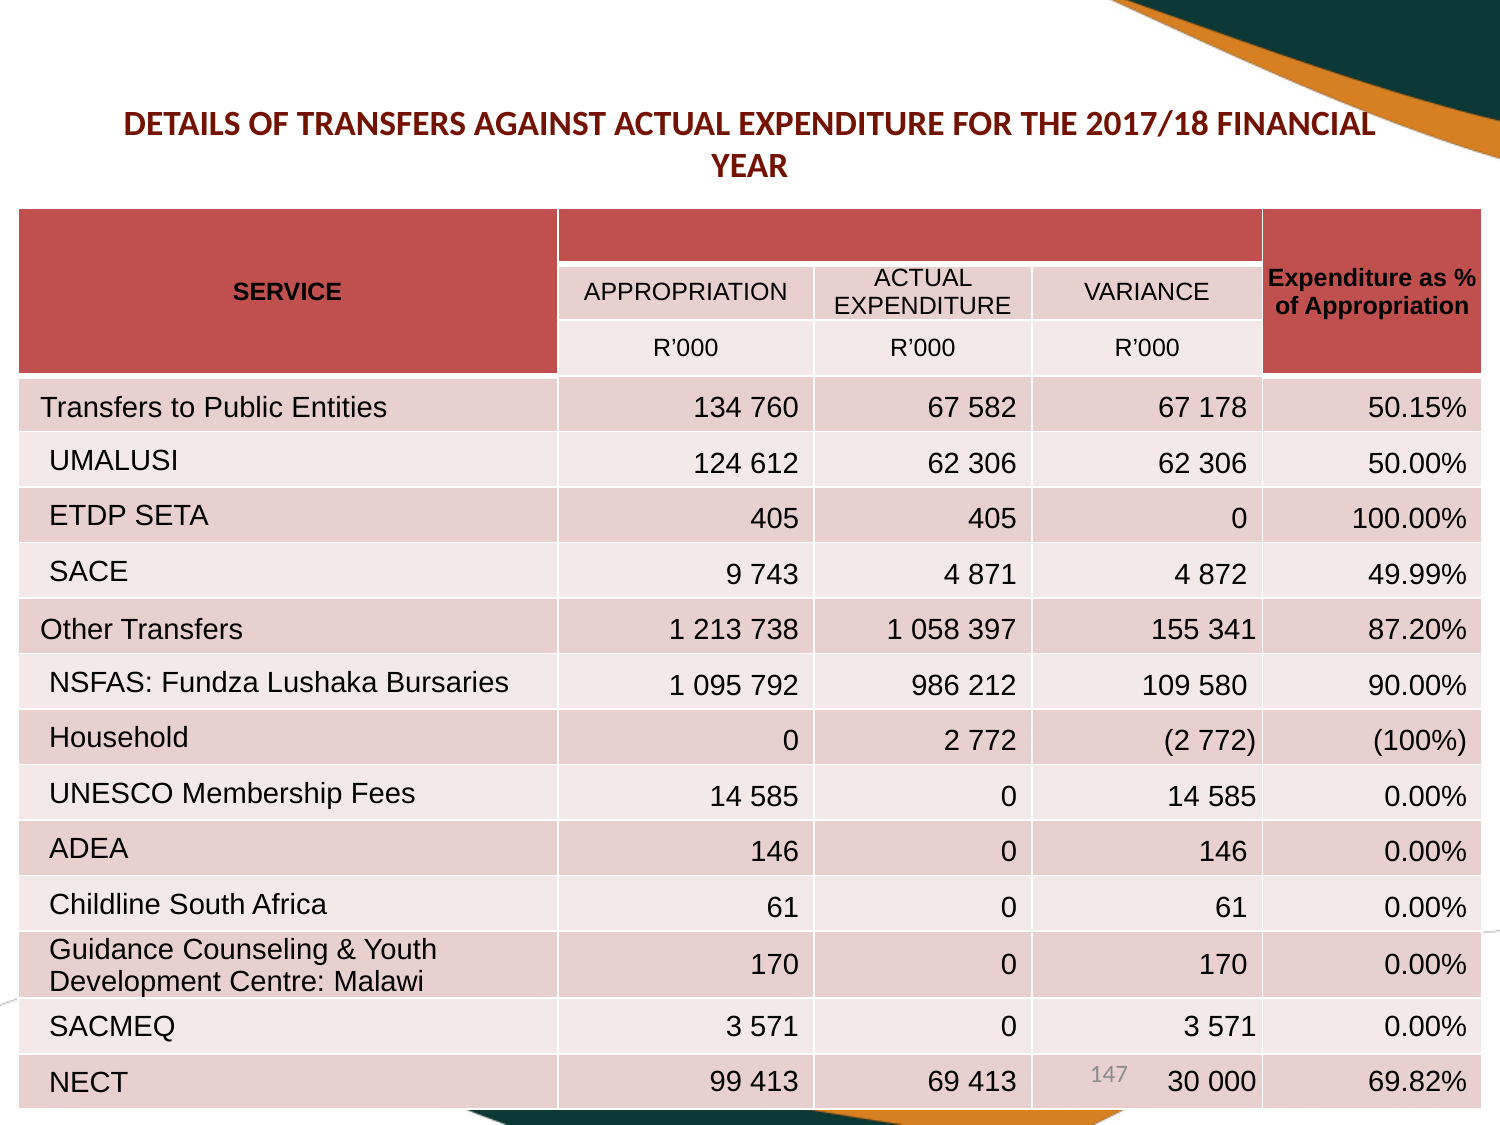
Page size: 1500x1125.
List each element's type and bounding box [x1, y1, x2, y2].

table_cell [19, 1055, 557, 1108]
table_cell [559, 377, 813, 431]
table_cell [19, 710, 557, 764]
table_cell [559, 821, 813, 875]
table_cell [1263, 1055, 1481, 1108]
table_cell [815, 932, 1031, 997]
table_cell [19, 765, 557, 819]
table_header [1263, 209, 1481, 373]
table_cell [559, 543, 813, 597]
table_cell [1263, 710, 1481, 764]
table_cell [1033, 599, 1262, 653]
table_cell [559, 267, 813, 319]
table_cell [1263, 599, 1481, 653]
table_cell [1263, 543, 1481, 597]
table_cell [1263, 932, 1481, 997]
table_cell [815, 267, 1031, 319]
table_cell [1263, 876, 1481, 930]
table_cell [1263, 765, 1481, 819]
table_cell [815, 999, 1031, 1053]
table_cell [1263, 432, 1481, 486]
table_cell [1033, 1055, 1262, 1108]
table_cell [19, 932, 557, 997]
table_cell [559, 321, 813, 375]
table_cell [1033, 543, 1262, 597]
table_cell [1263, 488, 1481, 542]
table_cell [559, 432, 813, 486]
table_cell [559, 876, 813, 930]
table_cell [1033, 710, 1262, 764]
table_cell [19, 432, 557, 486]
table_cell [1033, 999, 1262, 1053]
table_cell [559, 999, 813, 1053]
table_cell [19, 654, 557, 708]
table_cell [1263, 821, 1481, 875]
table_cell [1263, 379, 1481, 431]
table_cell [815, 543, 1031, 597]
table_cell [19, 599, 557, 653]
table_cell [815, 710, 1031, 764]
table_cell [559, 599, 813, 653]
table_cell [815, 432, 1031, 486]
table_cell [1033, 654, 1262, 708]
table_cell [1033, 765, 1262, 819]
table_cell [1033, 876, 1262, 930]
table_cell [815, 377, 1031, 431]
table_cell [559, 710, 813, 764]
table_cell [1033, 488, 1262, 542]
table_cell [1033, 932, 1262, 997]
table_cell [1263, 654, 1481, 708]
table_cell [1033, 821, 1262, 875]
table_cell [1033, 321, 1262, 375]
table_cell [815, 321, 1031, 375]
title [75, 92, 1425, 207]
table_cell [815, 488, 1031, 542]
table_cell [815, 876, 1031, 930]
table_cell [19, 543, 557, 597]
table_cell [19, 379, 557, 431]
table_header [559, 209, 1262, 261]
table_cell [559, 488, 813, 542]
table_cell [19, 876, 557, 930]
table_header [19, 209, 557, 373]
slide_number [1074, 1042, 1425, 1103]
table_cell [559, 932, 813, 997]
table_cell [815, 821, 1031, 875]
table_cell [815, 599, 1031, 653]
table_cell [1033, 432, 1262, 486]
table_cell [559, 1055, 813, 1108]
table_cell [815, 654, 1031, 708]
table_cell [559, 654, 813, 708]
table_cell [559, 765, 813, 819]
table_cell [1263, 999, 1481, 1053]
table_cell [1033, 377, 1262, 431]
table_cell [19, 488, 557, 542]
table_cell [19, 999, 557, 1053]
table_cell [1033, 267, 1262, 319]
table_cell [815, 765, 1031, 819]
picture [0, 0, 1500, 1125]
table_cell [815, 1055, 1031, 1108]
table_cell [19, 821, 557, 875]
